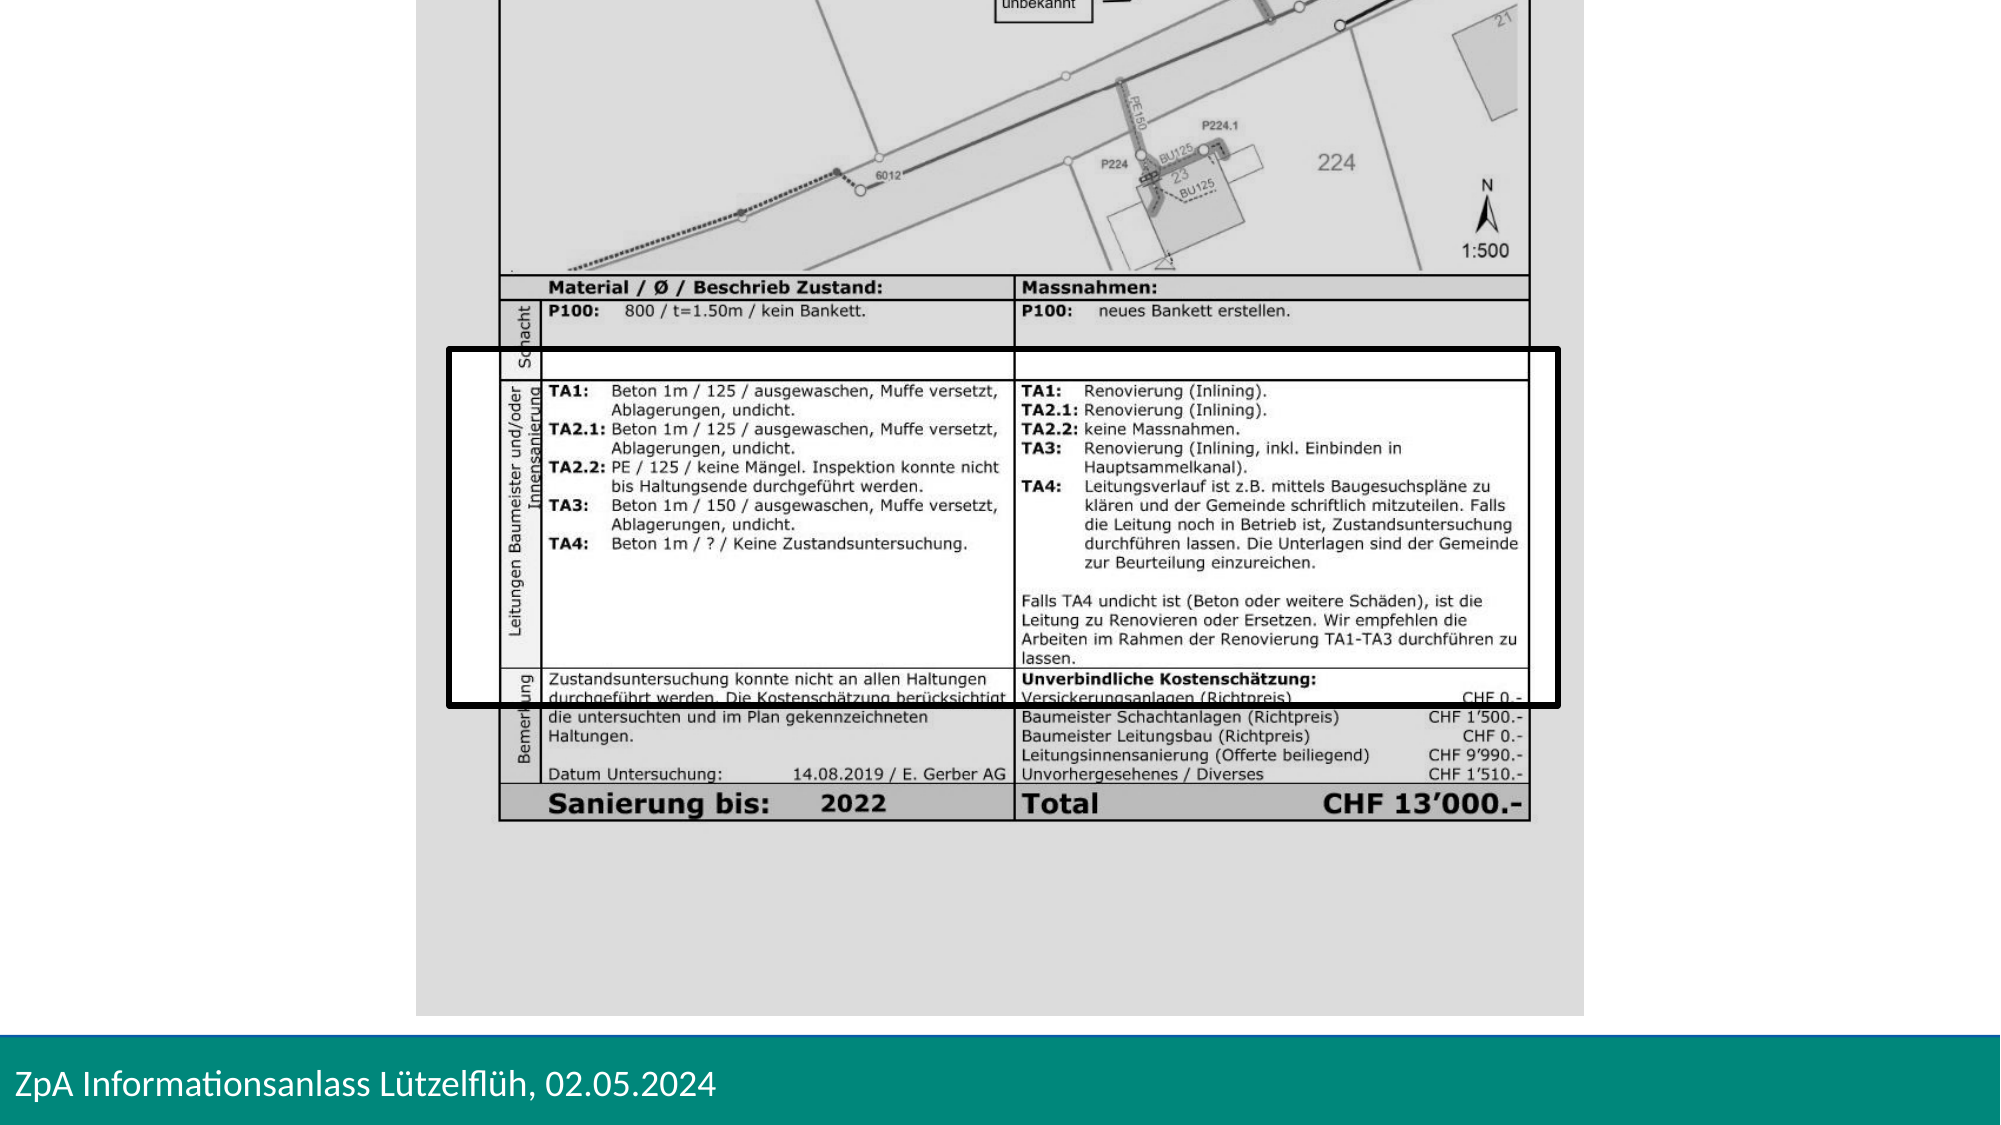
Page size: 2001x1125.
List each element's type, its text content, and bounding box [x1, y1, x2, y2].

picture [416, 0, 1584, 1016]
text_box ZpA Informationsanlass Lützelflüh, 02.05.2024 [0, 1036, 2000, 1125]
